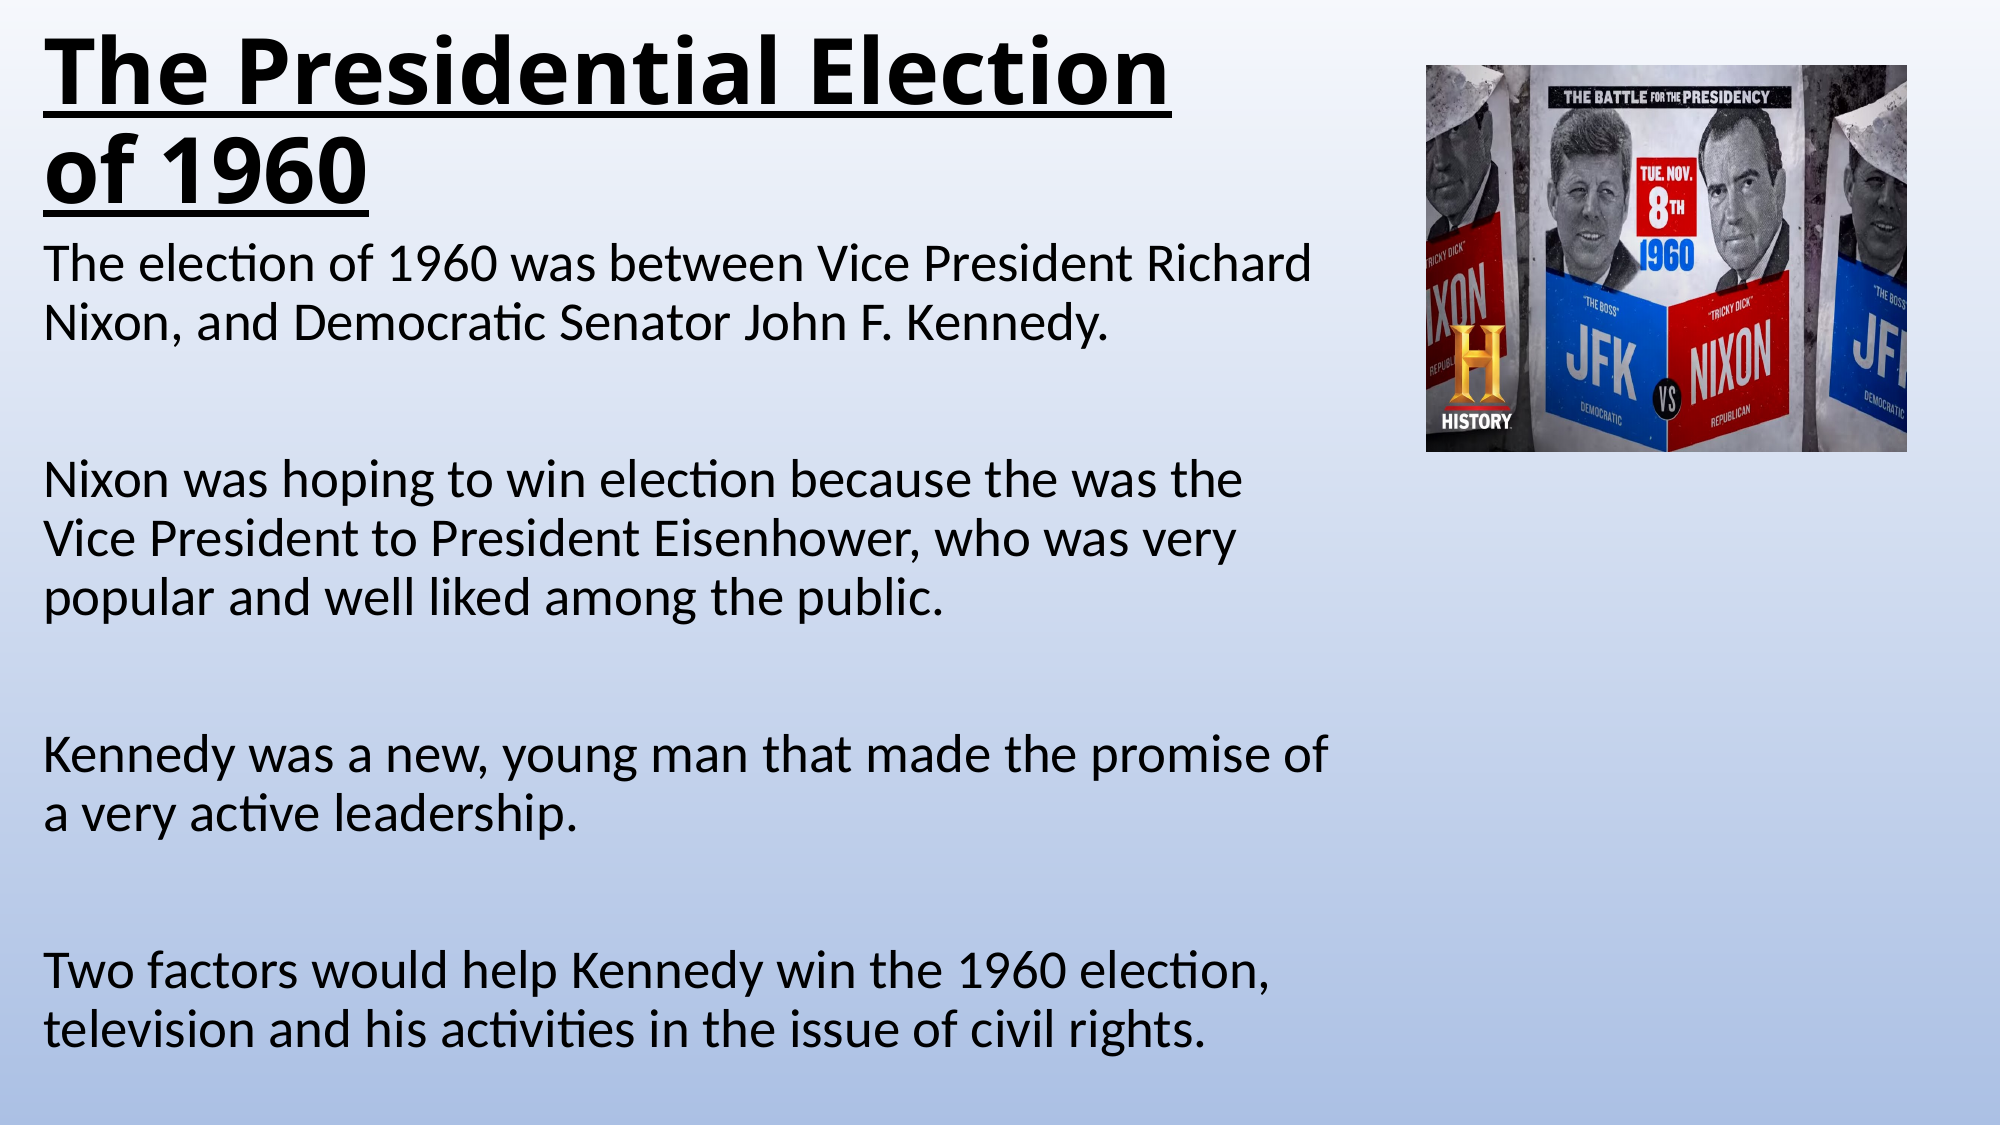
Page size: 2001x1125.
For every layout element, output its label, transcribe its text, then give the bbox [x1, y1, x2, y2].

list The election of 1960 was between Vice President Richard Nixon, and Democratic Senator John F. Kennedy. Nixon was hoping to win election because the was the Vice President to President Eisenhower, who was very popular and well liked among the public. Kennedy was a new, young man that made the promise of a very active leadership. Two factors would help Kennedy win the 1960 election, television and his activities in the issue of civil rights. [28, 226, 1354, 1085]
picture [1426, 65, 1907, 452]
title The Presidential Election of 1960 [28, 21, 1275, 226]
